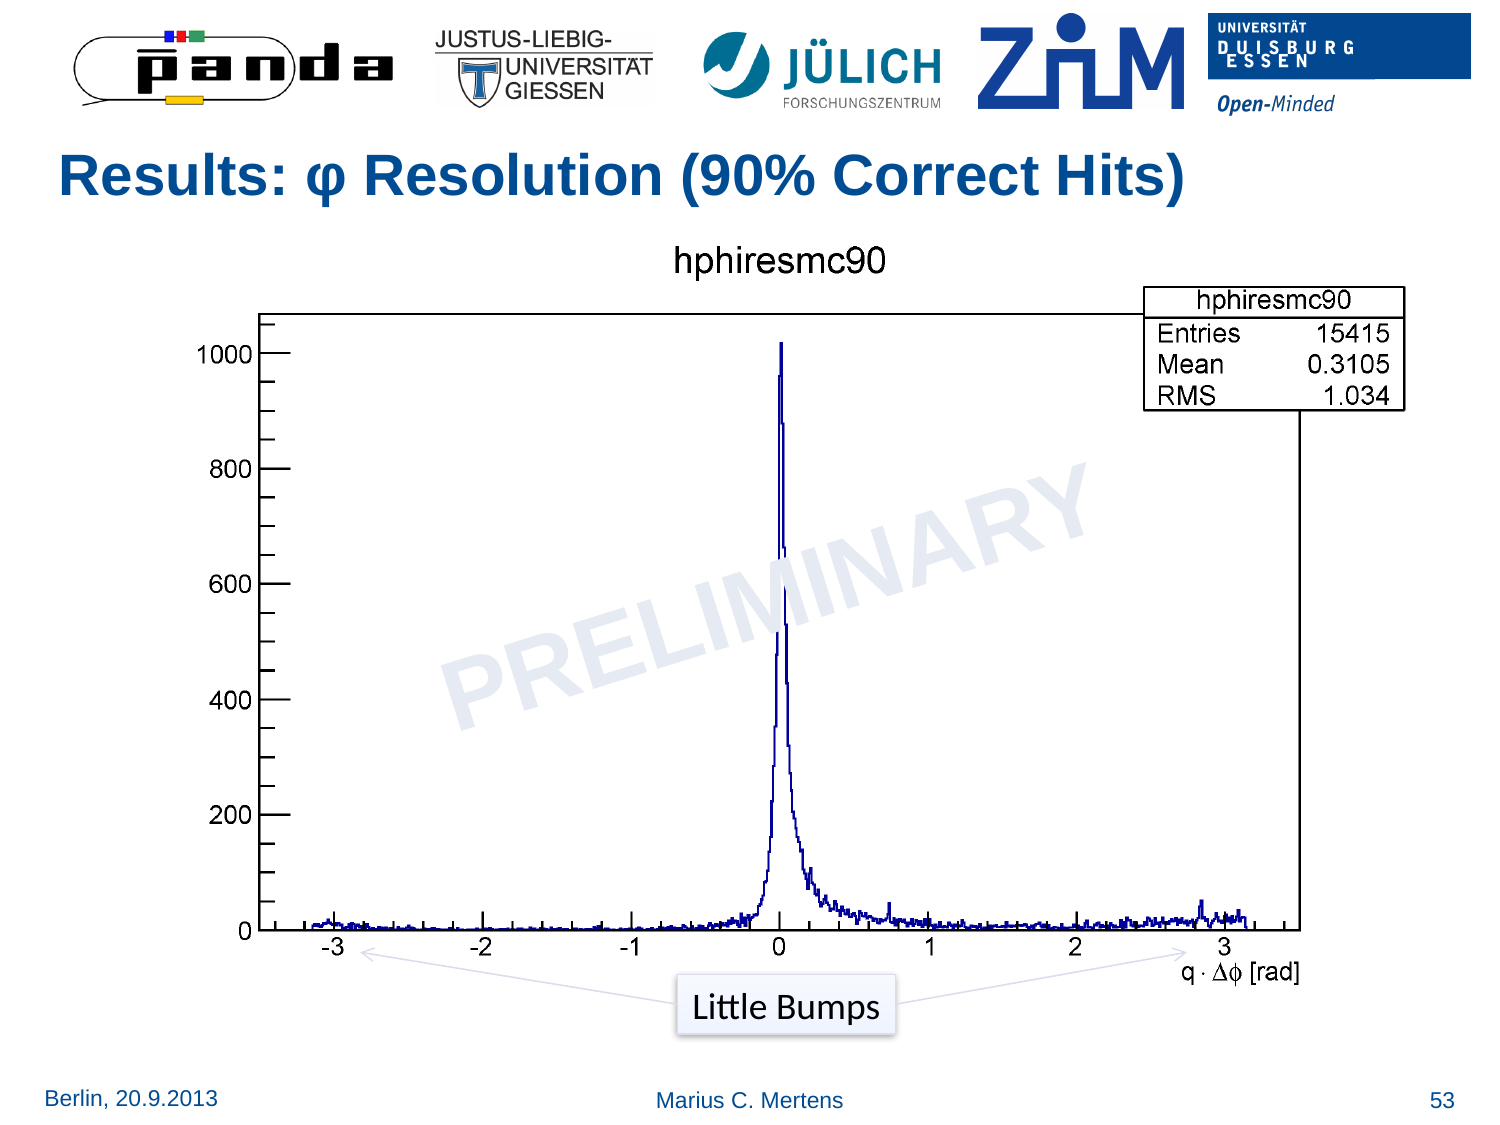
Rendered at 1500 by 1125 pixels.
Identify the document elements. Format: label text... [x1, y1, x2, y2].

picture [1208, 13, 1471, 116]
text_box Little Bumps [677, 1015, 896, 1035]
title Results: φ Resolution (90% Correct Hits) [29, 136, 1471, 223]
picture [73, 30, 393, 106]
picture [129, 235, 1430, 1007]
picture [435, 30, 653, 108]
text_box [359, 952, 668, 1005]
footer Marius C. Mertens [341, 1077, 1159, 1125]
picture [702, 30, 940, 108]
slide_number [29, 1076, 330, 1124]
slide_number 53 [1170, 1077, 1471, 1125]
picture [978, 13, 1184, 109]
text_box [905, 952, 1188, 1005]
